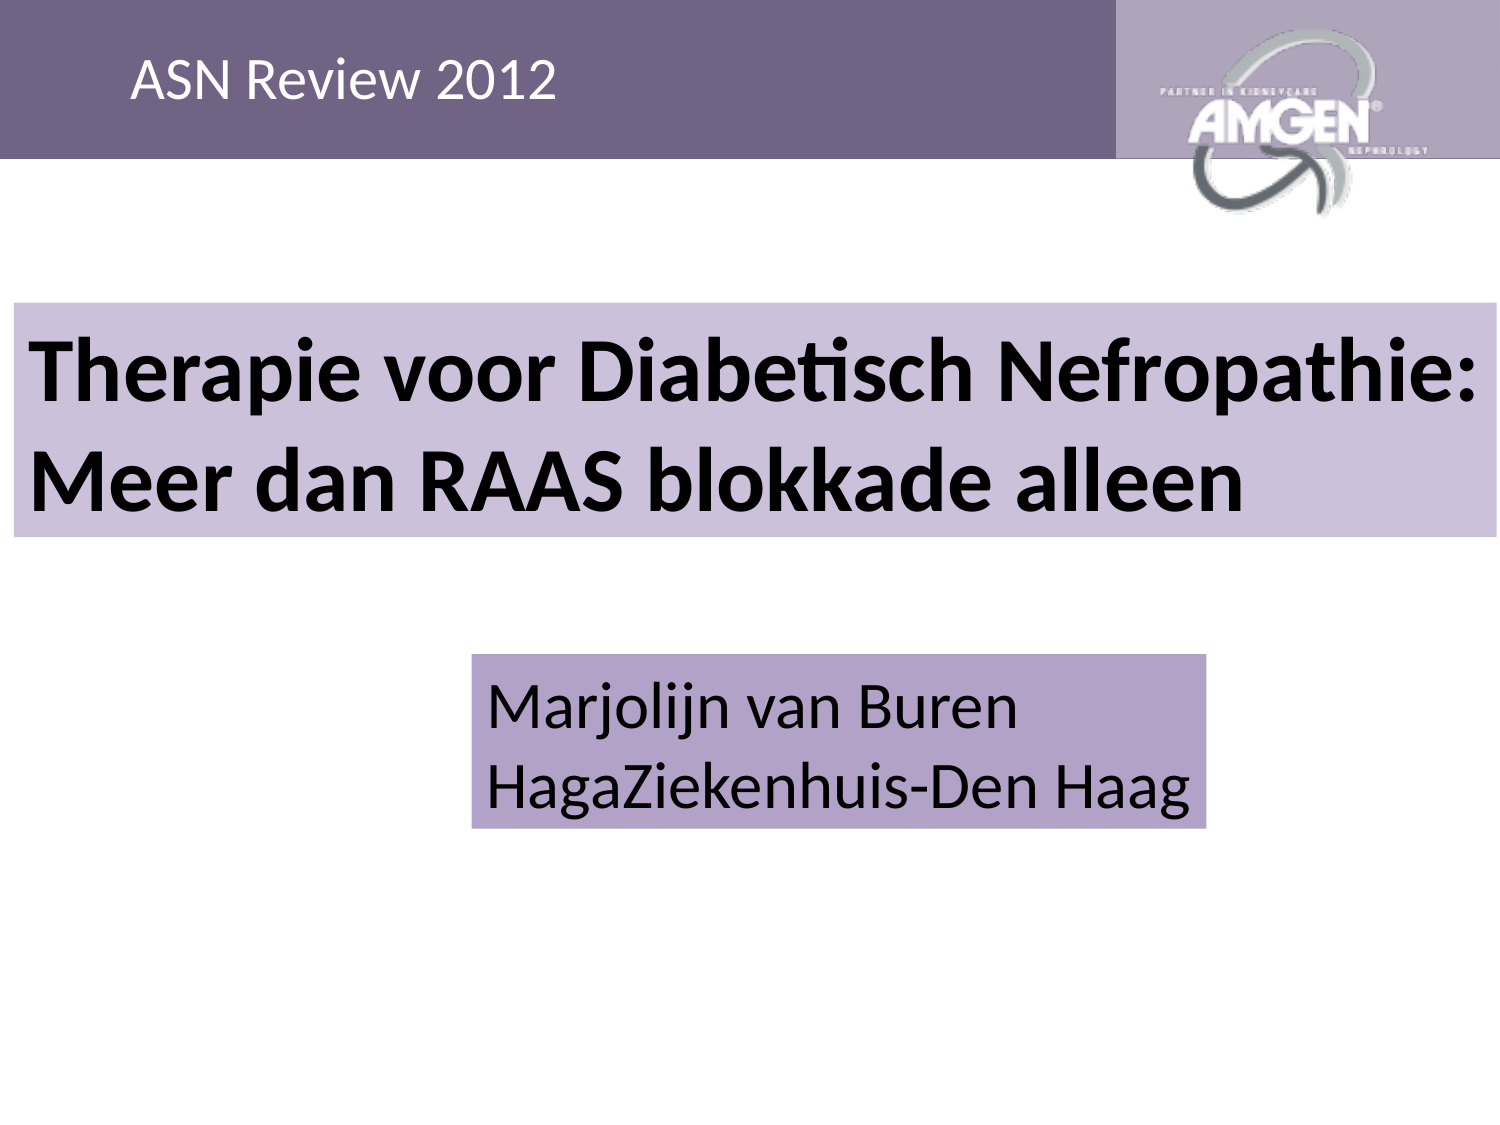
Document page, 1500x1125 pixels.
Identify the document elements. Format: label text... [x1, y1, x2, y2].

picture [1154, 29, 1437, 223]
text_box ASN Review 2012 [115, 19, 1047, 159]
text_box Therapie voor Diabetisch Nefropathie: Meer dan RAAS blokkade alleen [13, 302, 1497, 538]
text_box Marjolijn van Buren HagaZiekenhuis-Den Haag [471, 654, 1207, 829]
